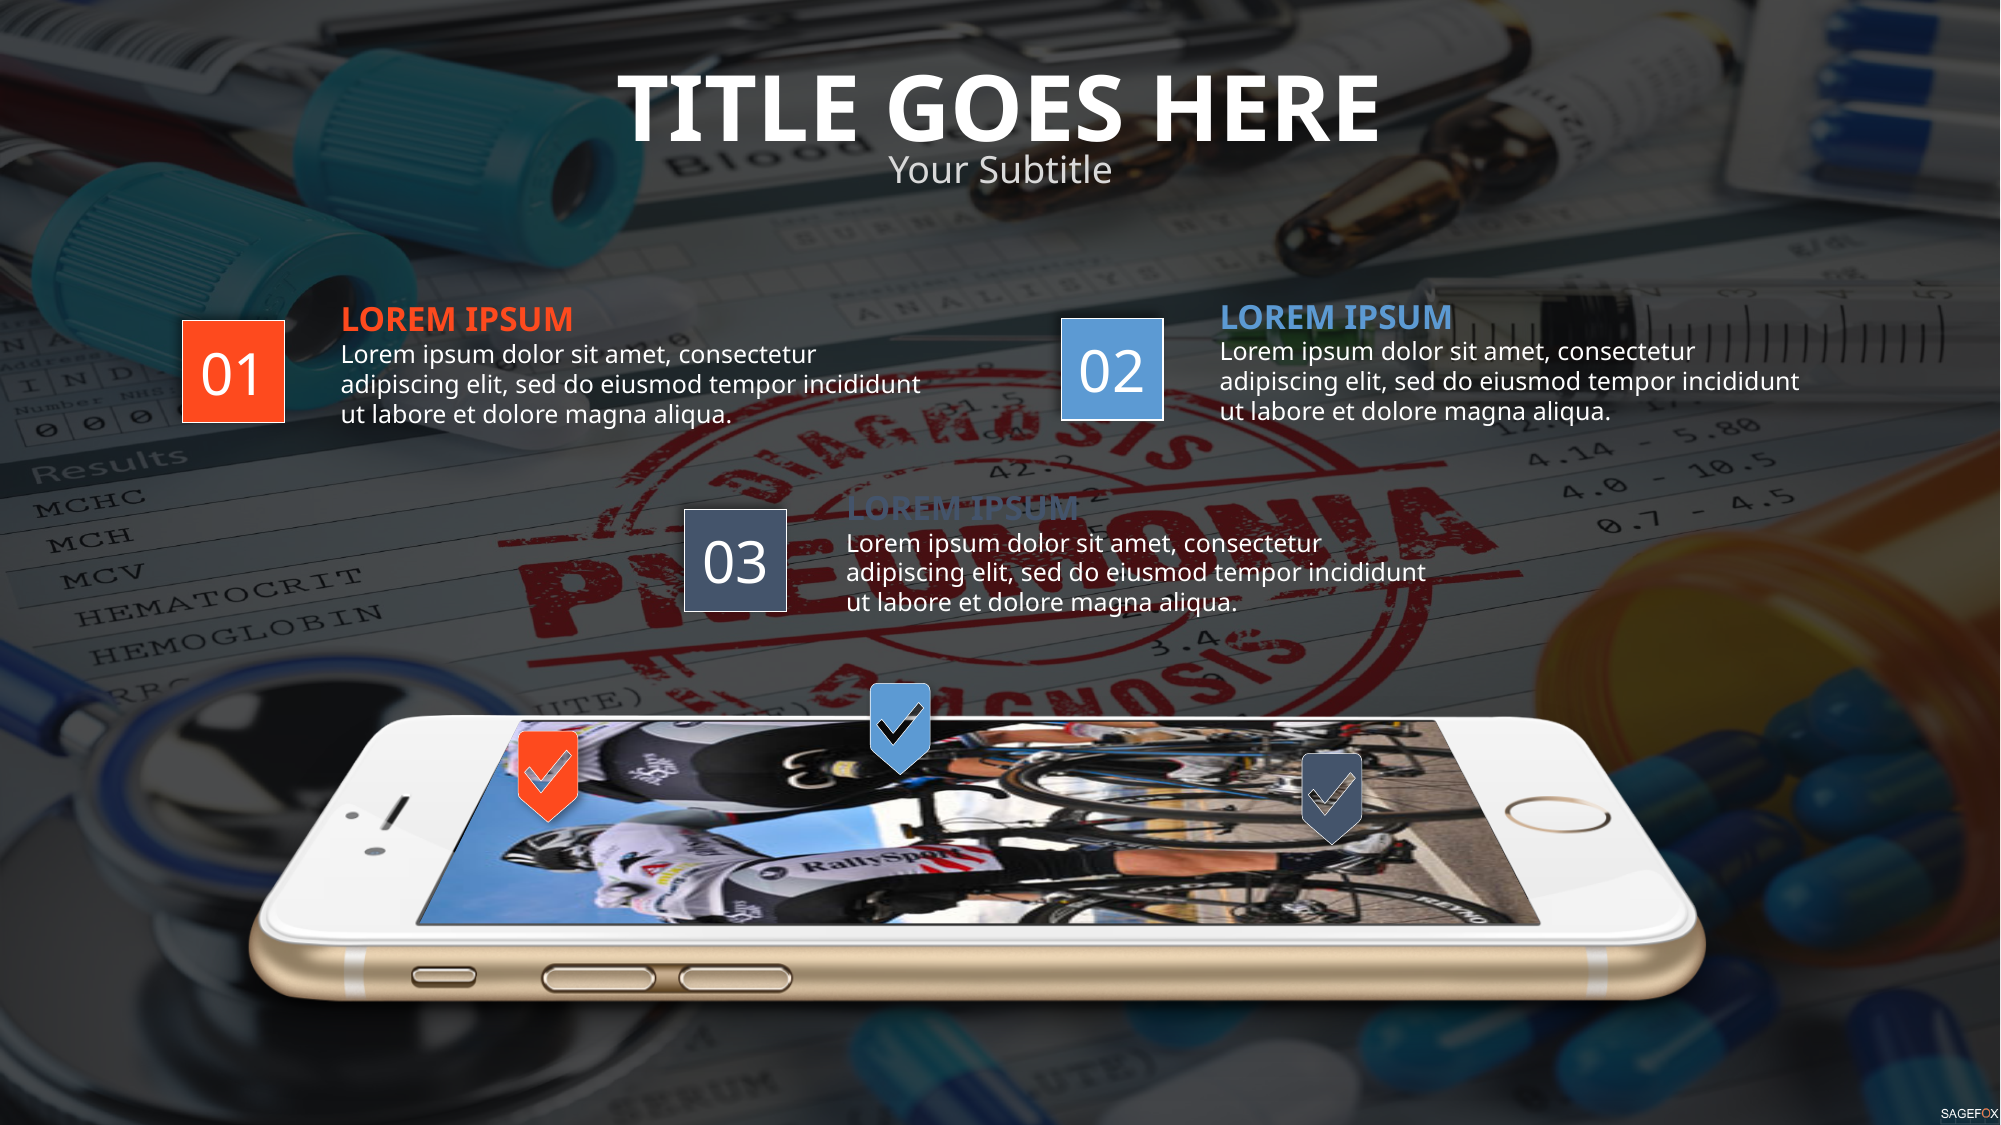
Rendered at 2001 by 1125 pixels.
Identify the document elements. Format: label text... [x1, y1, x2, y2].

text_box 02 [1060, 317, 1164, 421]
text_box 03 [683, 508, 787, 560]
text_box LOREM IPSUM Lorem ipsum dolor sit amet, consectetur adipiscing elit, sed do eiusmod tempor incididunt ut labore et dolore magna aliqua. [836, 482, 1442, 560]
text_box LOREM IPSUM Lorem ipsum dolor sit amet, consectetur adipiscing elit, sed do eiusmod tempor incididunt ut labore et dolore magna aliqua. [330, 293, 937, 434]
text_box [548, 42, 1452, 199]
picture [0, 0, 2001, 1125]
text_box 01 [181, 320, 285, 424]
text_box LOREM IPSUM Lorem ipsum dolor sit amet, consectetur adipiscing elit, sed do eiusmod tempor incididunt ut labore et dolore magna aliqua. [1209, 290, 1815, 431]
